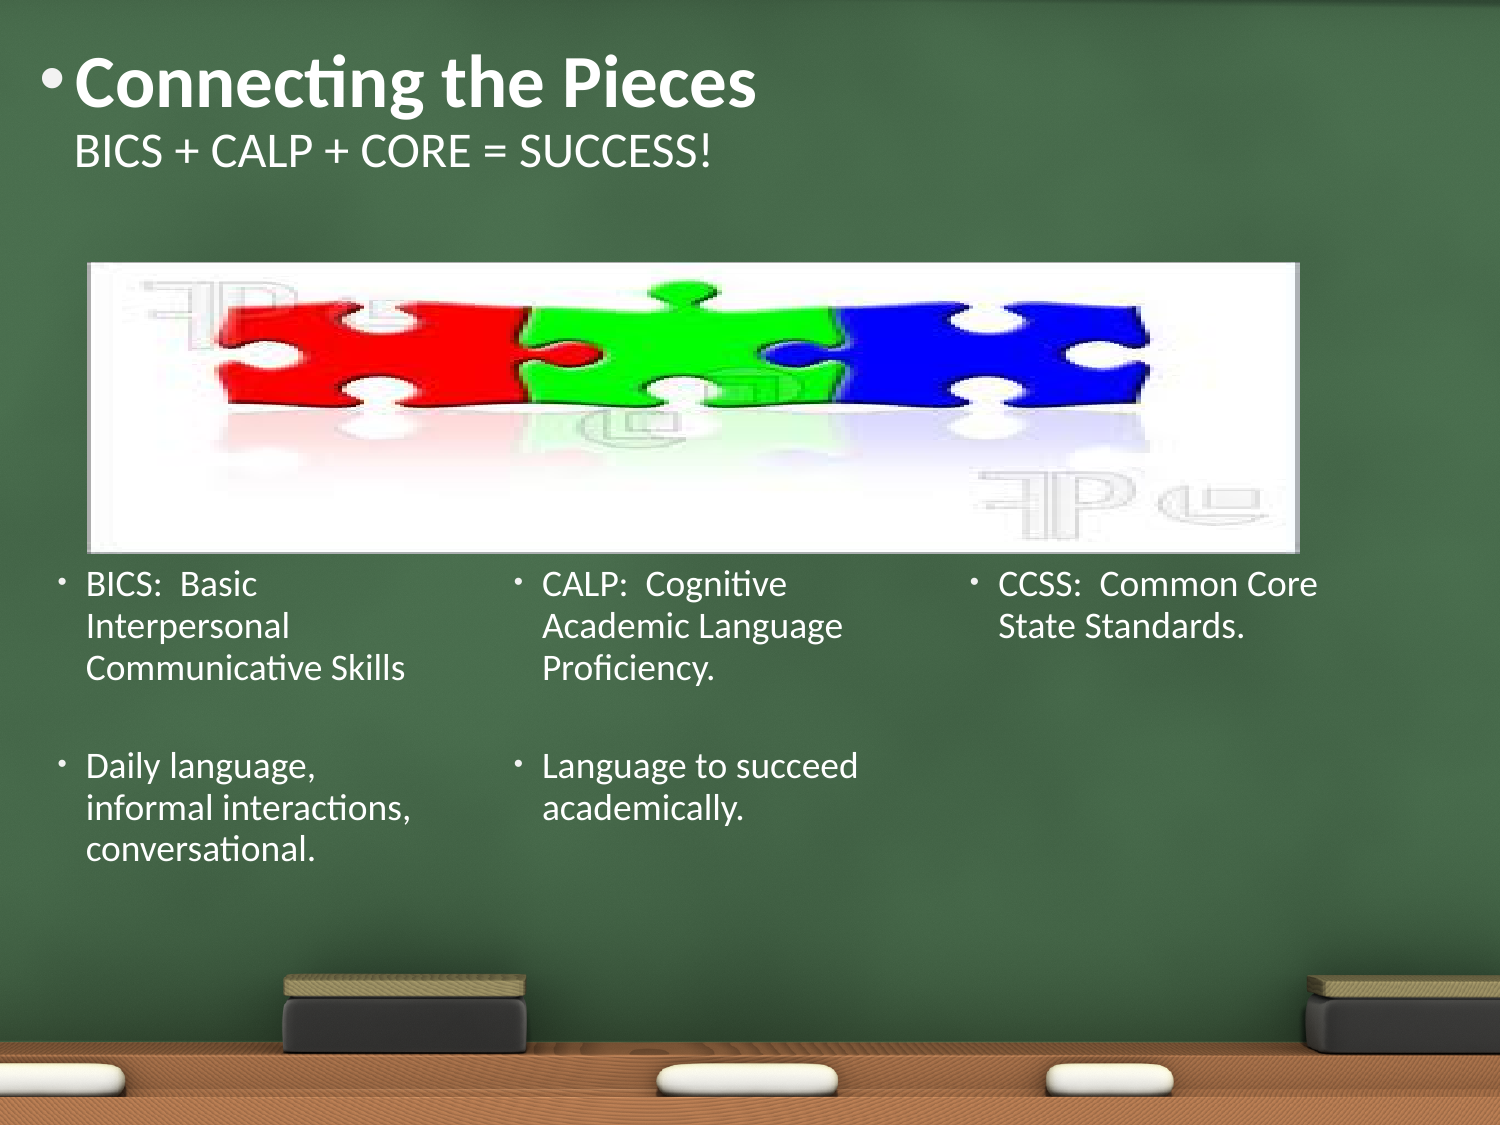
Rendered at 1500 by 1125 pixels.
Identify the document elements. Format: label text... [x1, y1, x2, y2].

title Connecting the Pieces [24, 24, 1375, 130]
list BICS + CALP + CORE = SUCCESS! [58, 109, 1413, 185]
list CALP: Cognitive Academic Language Proficiency. Language to succeed academically. [468, 564, 919, 980]
list CCSS: Common Core State Standards. [924, 562, 1375, 980]
list BICS: Basic Interpersonal Communicative Skills Daily language, informal interactions, conversational. [12, 562, 463, 980]
picture [0, 0, 1500, 1125]
